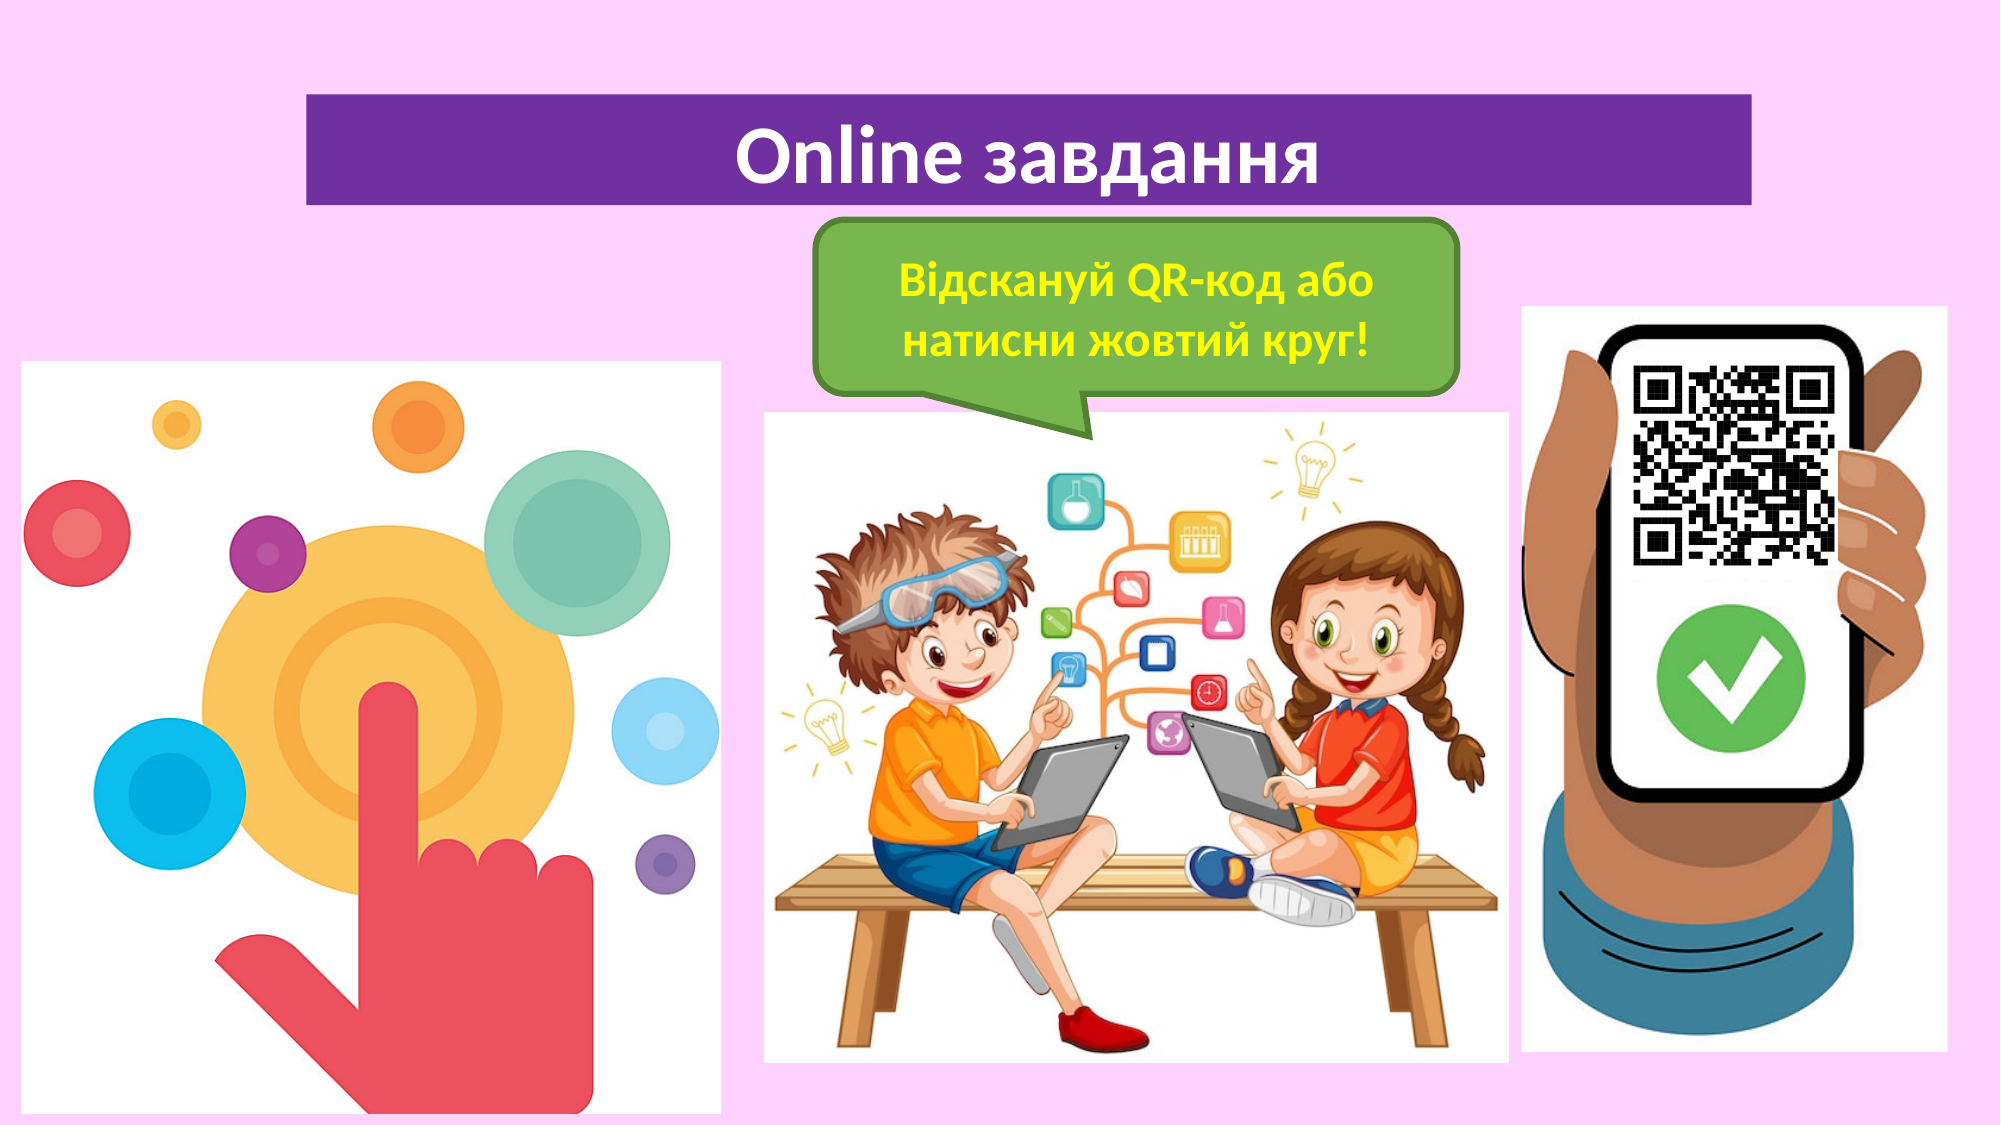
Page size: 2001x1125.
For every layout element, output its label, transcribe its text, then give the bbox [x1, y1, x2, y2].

picture [21, 361, 722, 1114]
picture [1521, 306, 1948, 1052]
text_box Online завдання [305, 93, 1753, 206]
text_box Відскануй QR-код або натисни жовтий круг! [814, 218, 1459, 412]
picture [764, 412, 1509, 1063]
